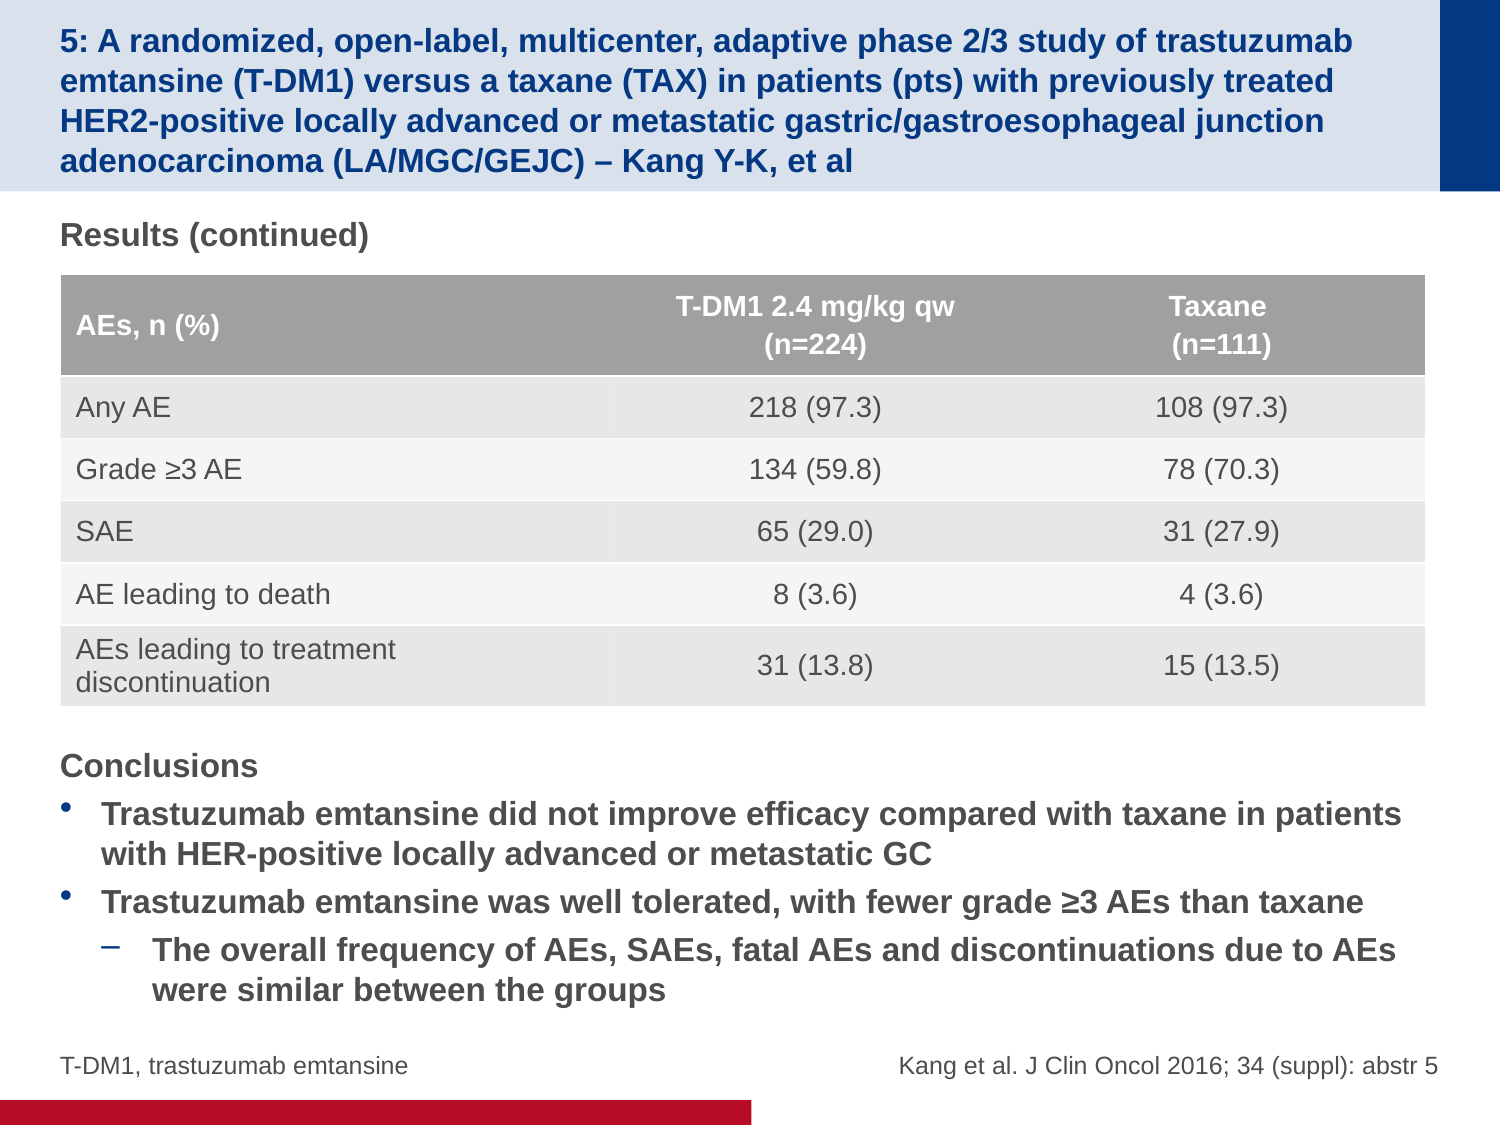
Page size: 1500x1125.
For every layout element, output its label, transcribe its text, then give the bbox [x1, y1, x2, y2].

table_header T-DM1 2.4 mg/kg qw (n=224) [612, 275, 1019, 375]
list Kang et al. J Clin Oncol 2016; 34 (suppl): abstr 5 [762, 999, 1441, 1080]
table_cell AE leading to death [61, 564, 612, 624]
table_cell AEs leading to treatment discontinuation [61, 626, 612, 706]
table_cell Grade ≥3 AE [61, 439, 612, 500]
table_cell 78 (70.3) [1019, 439, 1425, 500]
table_cell 31 (13.8) [612, 626, 1019, 706]
table_cell 15 (13.5) [1019, 626, 1425, 706]
table_cell 31 (27.9) [1019, 501, 1425, 562]
table_cell 65 (29.0) [612, 501, 1019, 562]
table_header AEs, n (%) [61, 275, 612, 375]
table_cell Any AE [61, 377, 612, 438]
table_cell 108 (97.3) [1019, 377, 1425, 438]
table_cell 4 (3.6) [1019, 564, 1425, 624]
table_cell 218 (97.3) [612, 377, 1019, 438]
list T-DM1, trastuzumab emtansine [59, 999, 738, 1080]
title 5: A randomized, open-label, multicenter, adaptive phase 2/3 study of trastuzumab emtansine (T-DM1) versus a taxane (TAX) in patients (pts) with previously treated HER2-positive locally advanced or metastatic gastric/gastroesophageal junction adenocarcinoma (LA/MGC/GEJC) – Kang Y-K, et al [59, 29, 1438, 162]
table_cell 134 (59.8) [612, 439, 1019, 500]
table_cell SAE [61, 501, 612, 562]
table_cell 8 (3.6) [612, 564, 1019, 624]
list Results (continued) Conclusions Trastuzumab emtansine did not improve efficacy compared with taxane in patients with HER-positive locally advanced or metastatic GC Trastuzumab emtansine was well tolerated, with fewer grade ≥3 AEs than taxane The overall frequency of AEs, SAEs, fatal AEs and discontinuations due to AEs were similar between the groups [59, 205, 1441, 985]
table_header Taxane (n=111) [1019, 275, 1425, 375]
